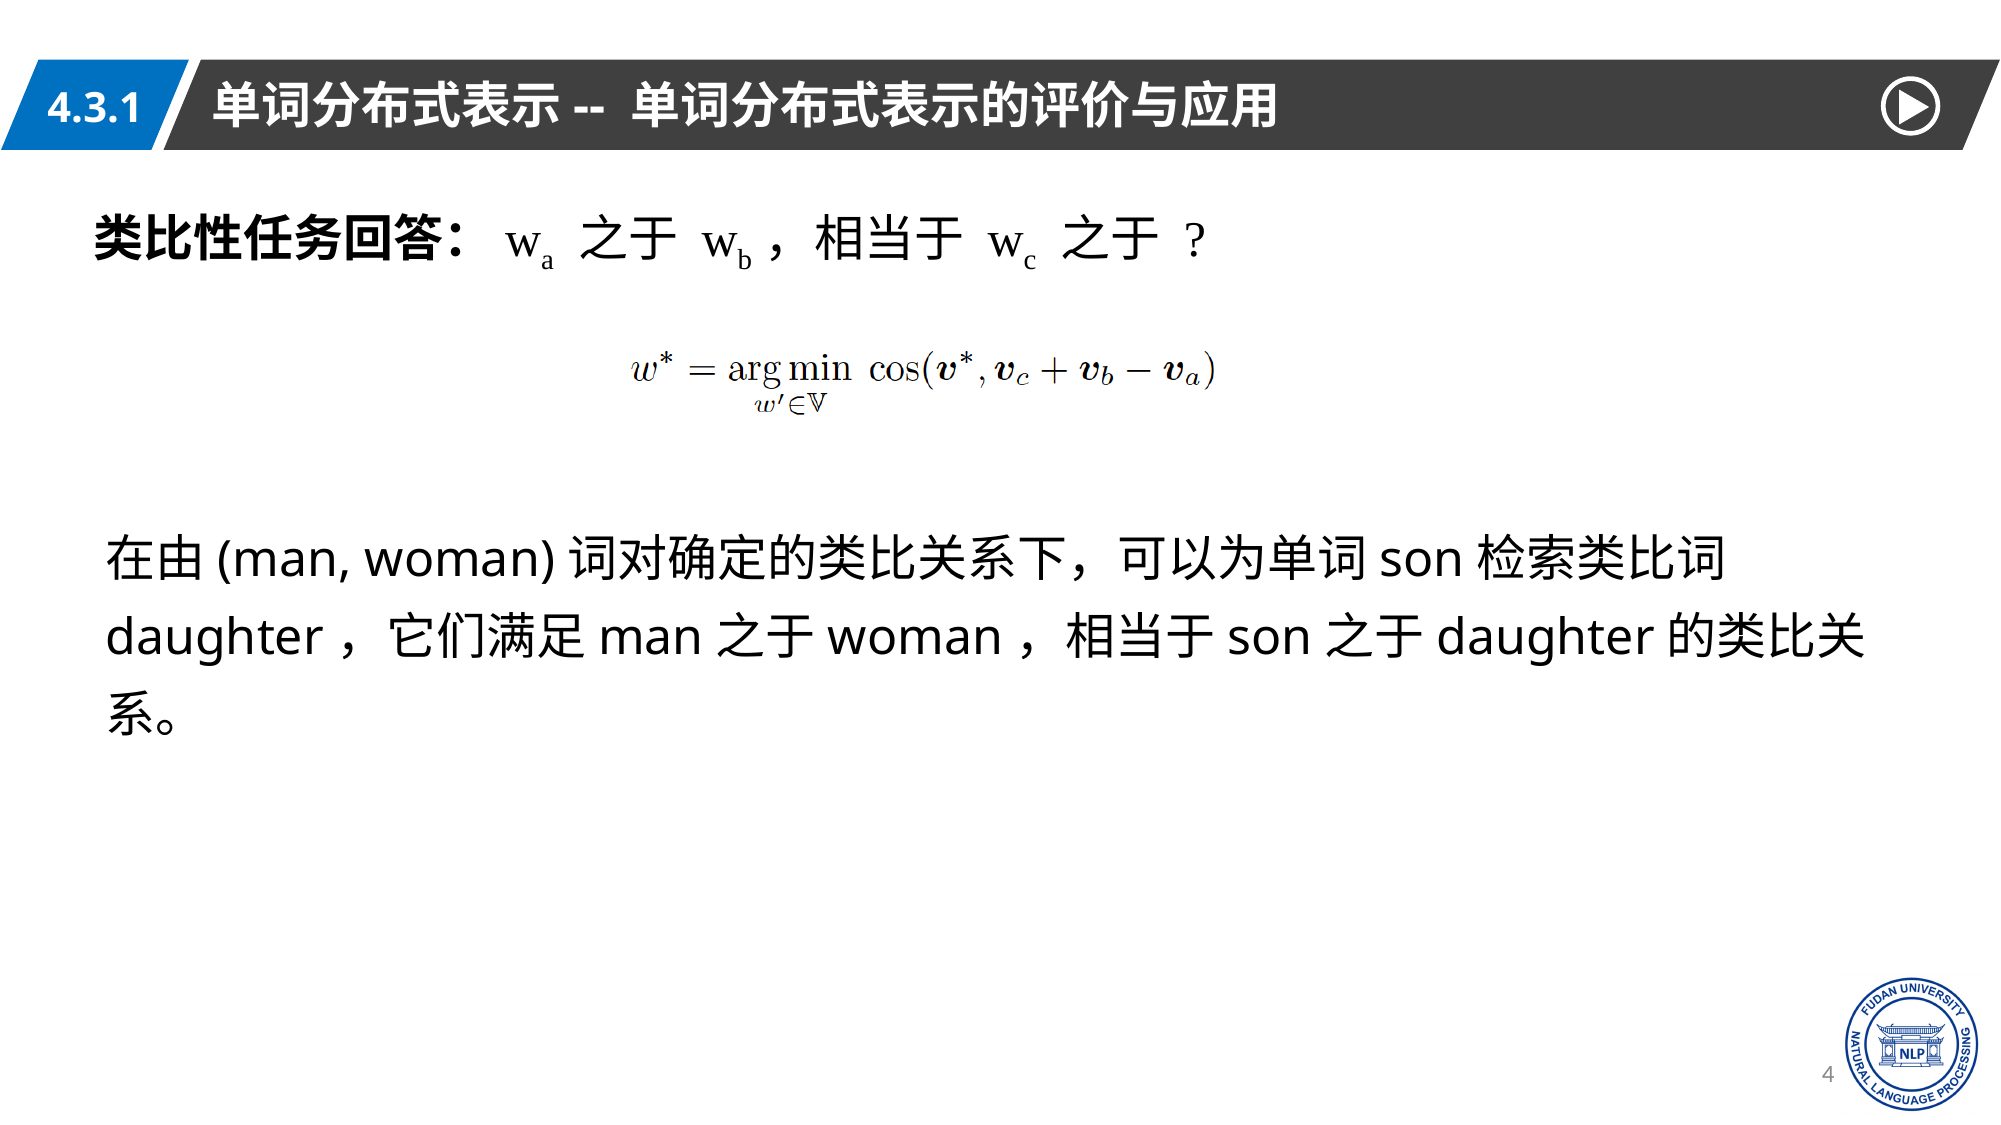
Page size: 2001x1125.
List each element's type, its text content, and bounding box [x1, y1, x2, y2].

text_box [1, 89, 157, 150]
text_box 4.3.1 [26, 73, 164, 138]
text_box [163, 59, 2000, 150]
text_box 单词分布式表示-- 单词分布式表示的评价与应用 [196, 66, 1296, 142]
slide_number 49 [1412, 1042, 1863, 1103]
picture [611, 318, 1236, 444]
text_box [32, 59, 189, 120]
text_box 在由(man, woman)词对确定的类比关系下，可以为单词son检索类比词daughter，它们满足man之于woman，相当于son之于daughter的类比关系。 [90, 501, 1909, 750]
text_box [1883, 78, 1939, 134]
text_box 类比性任务回答：wa 之于 wb，相当于 wc 之于 ? [78, 178, 1915, 343]
picture [1834, 972, 1985, 1117]
